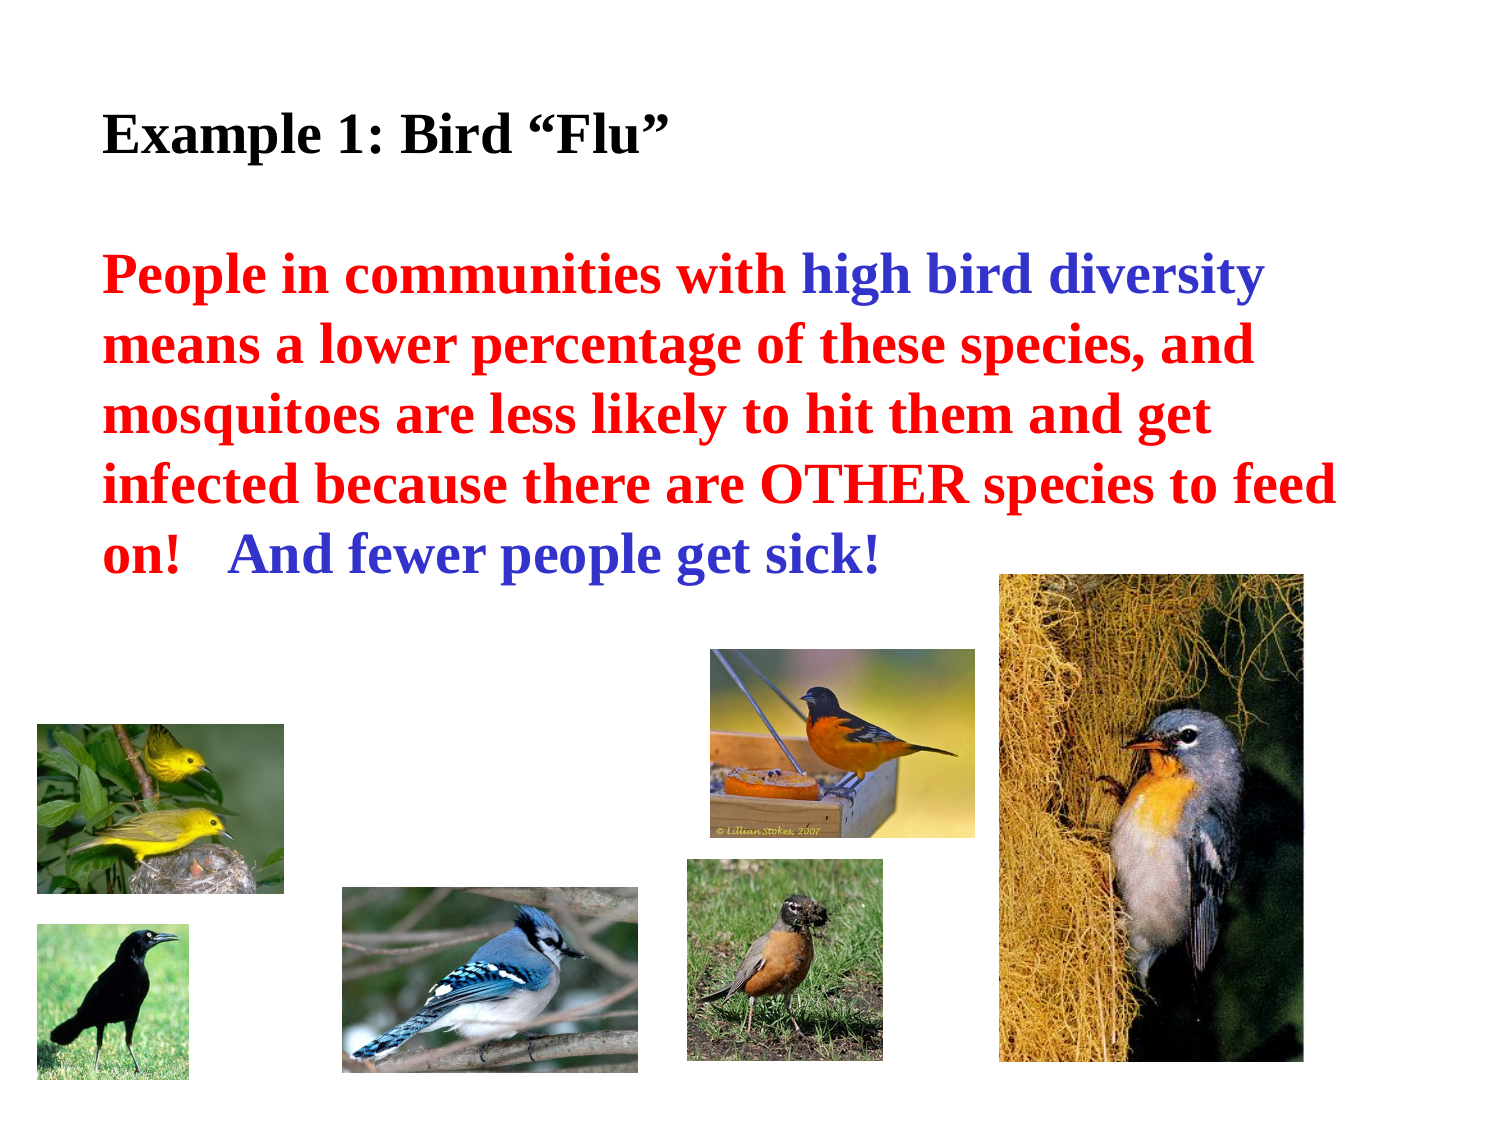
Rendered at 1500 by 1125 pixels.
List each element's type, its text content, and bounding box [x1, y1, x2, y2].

picture [37, 924, 189, 1080]
picture [37, 724, 284, 894]
picture [687, 858, 883, 1062]
picture [342, 887, 638, 1073]
text_box Example 1: Bird “Flu” People in communities with high bird diversity means a lower percentage of these species, and mosquitoes are less likely to hit them and get infected because there are OTHER species to feed on! And fewer people get sick! [87, 87, 1388, 791]
picture [710, 649, 976, 838]
picture [999, 574, 1305, 1062]
